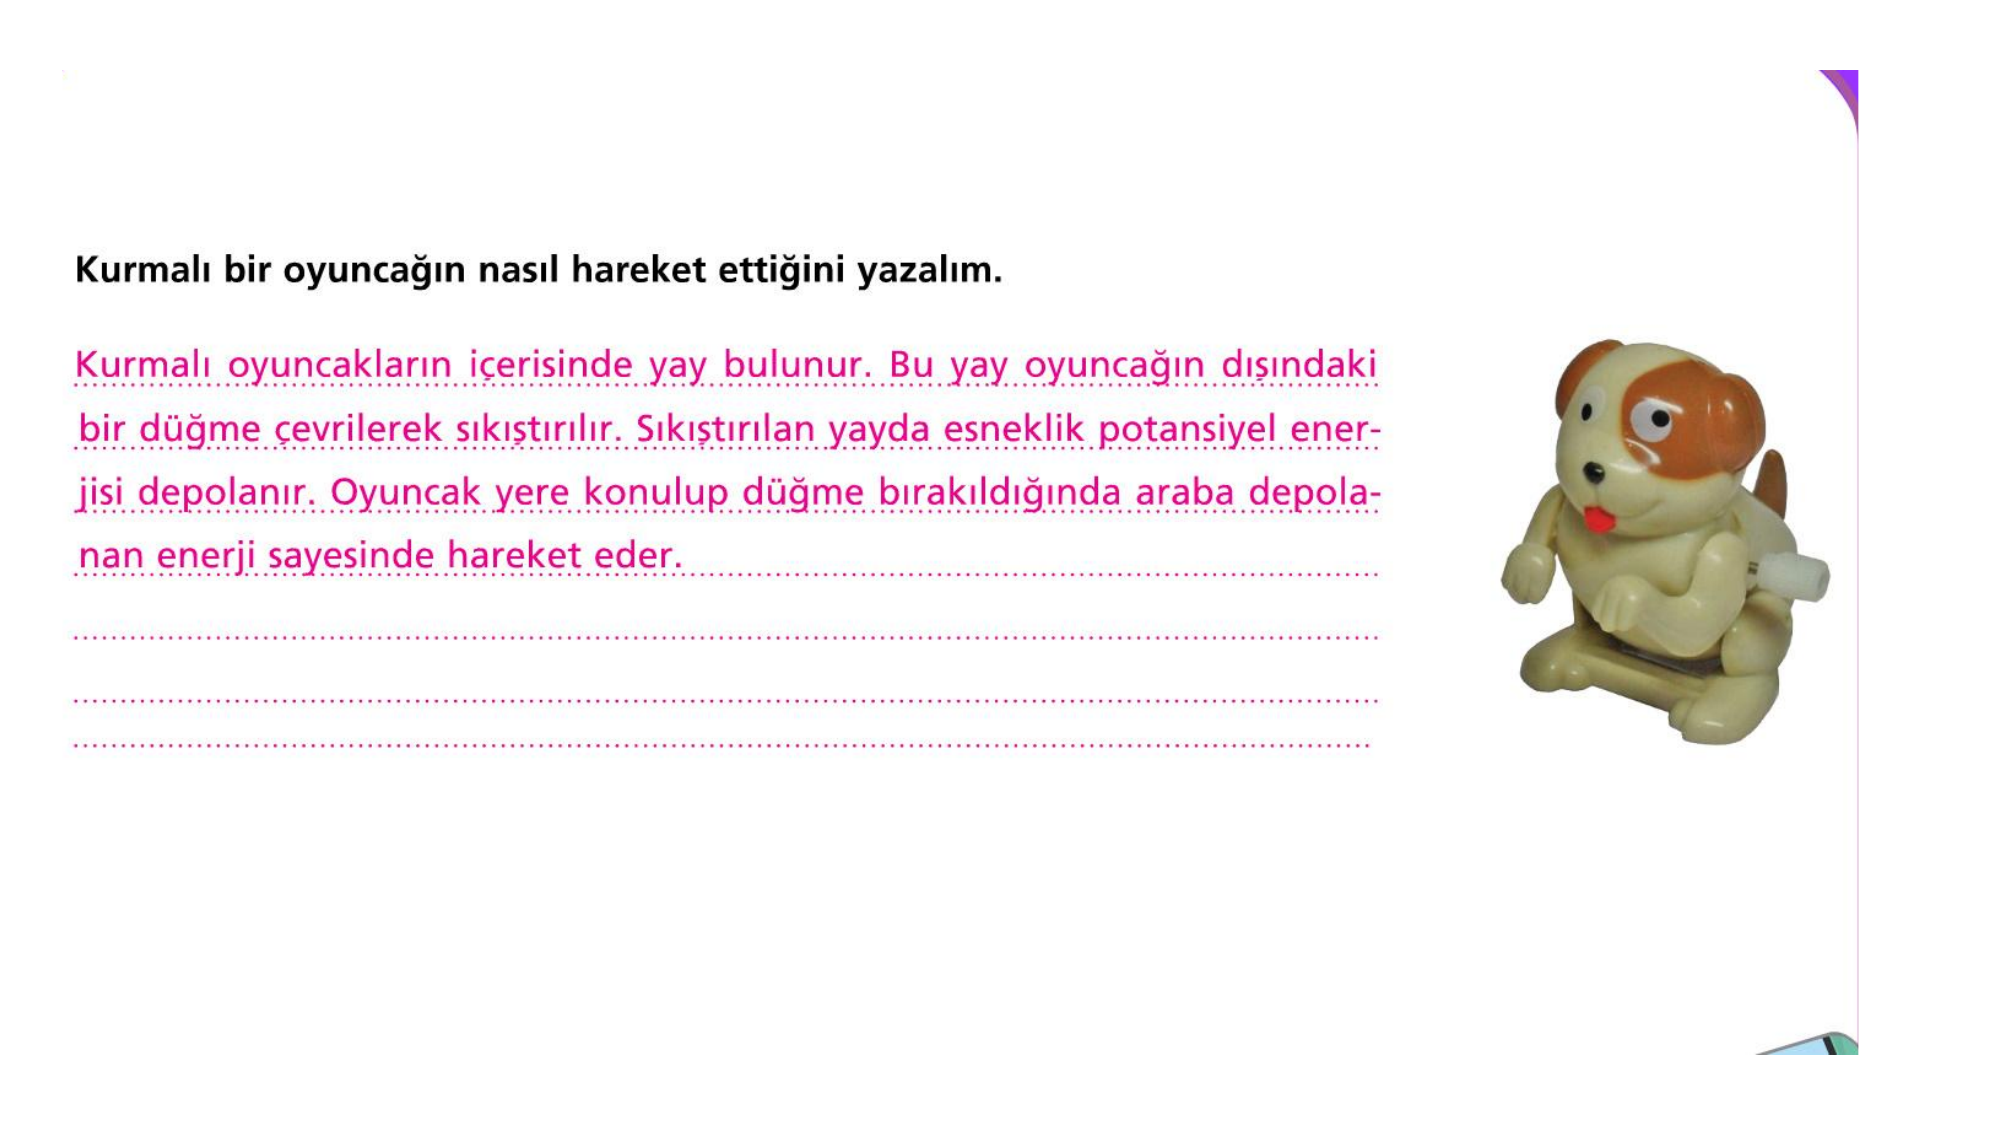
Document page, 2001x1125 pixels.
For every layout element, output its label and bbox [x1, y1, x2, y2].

picture [62, 70, 1859, 1055]
